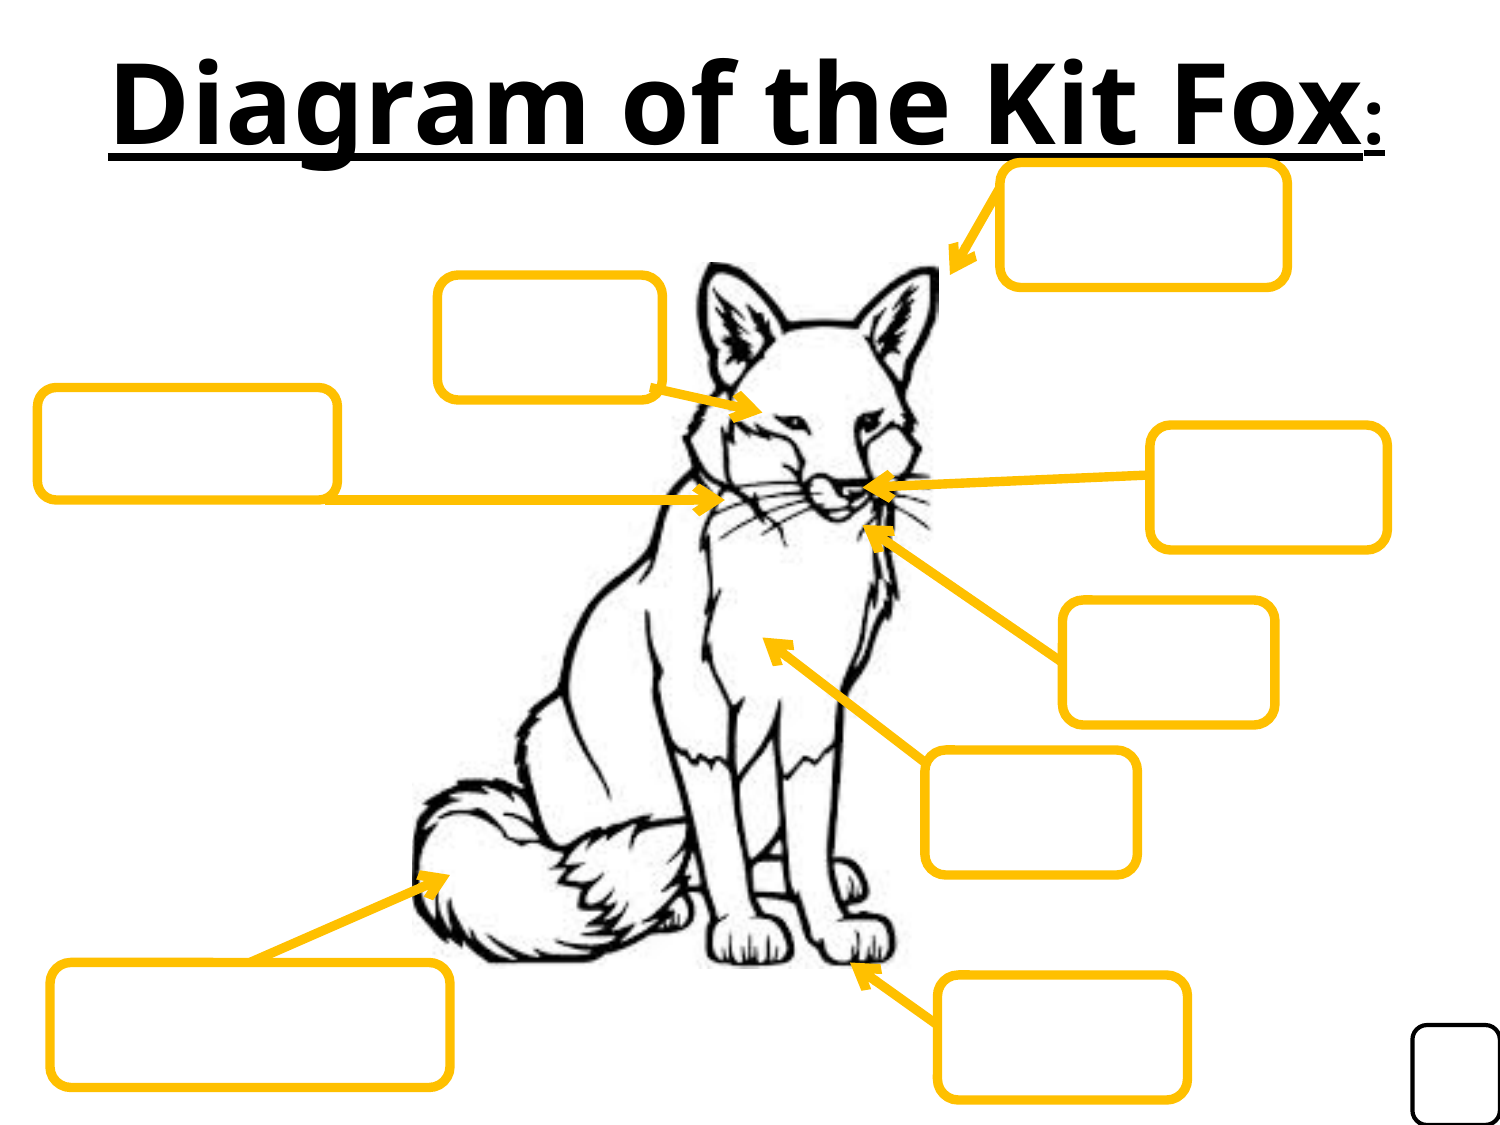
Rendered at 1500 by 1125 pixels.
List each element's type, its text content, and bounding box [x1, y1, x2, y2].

text_box [943, 747, 1140, 878]
text_box [935, 972, 1190, 1103]
text_box Diagram of the Kit Fox: [93, 24, 1400, 175]
text_box [47, 960, 453, 1090]
text_box [997, 160, 1290, 290]
text_box [1060, 597, 1278, 728]
text_box [1410, 1022, 1500, 1125]
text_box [249, 874, 451, 963]
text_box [849, 962, 938, 1026]
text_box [862, 474, 1151, 488]
text_box [35, 385, 340, 503]
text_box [862, 524, 1063, 663]
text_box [762, 637, 926, 763]
text_box [1147, 422, 1390, 553]
picture [412, 262, 940, 969]
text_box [649, 387, 763, 413]
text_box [949, 187, 1001, 276]
